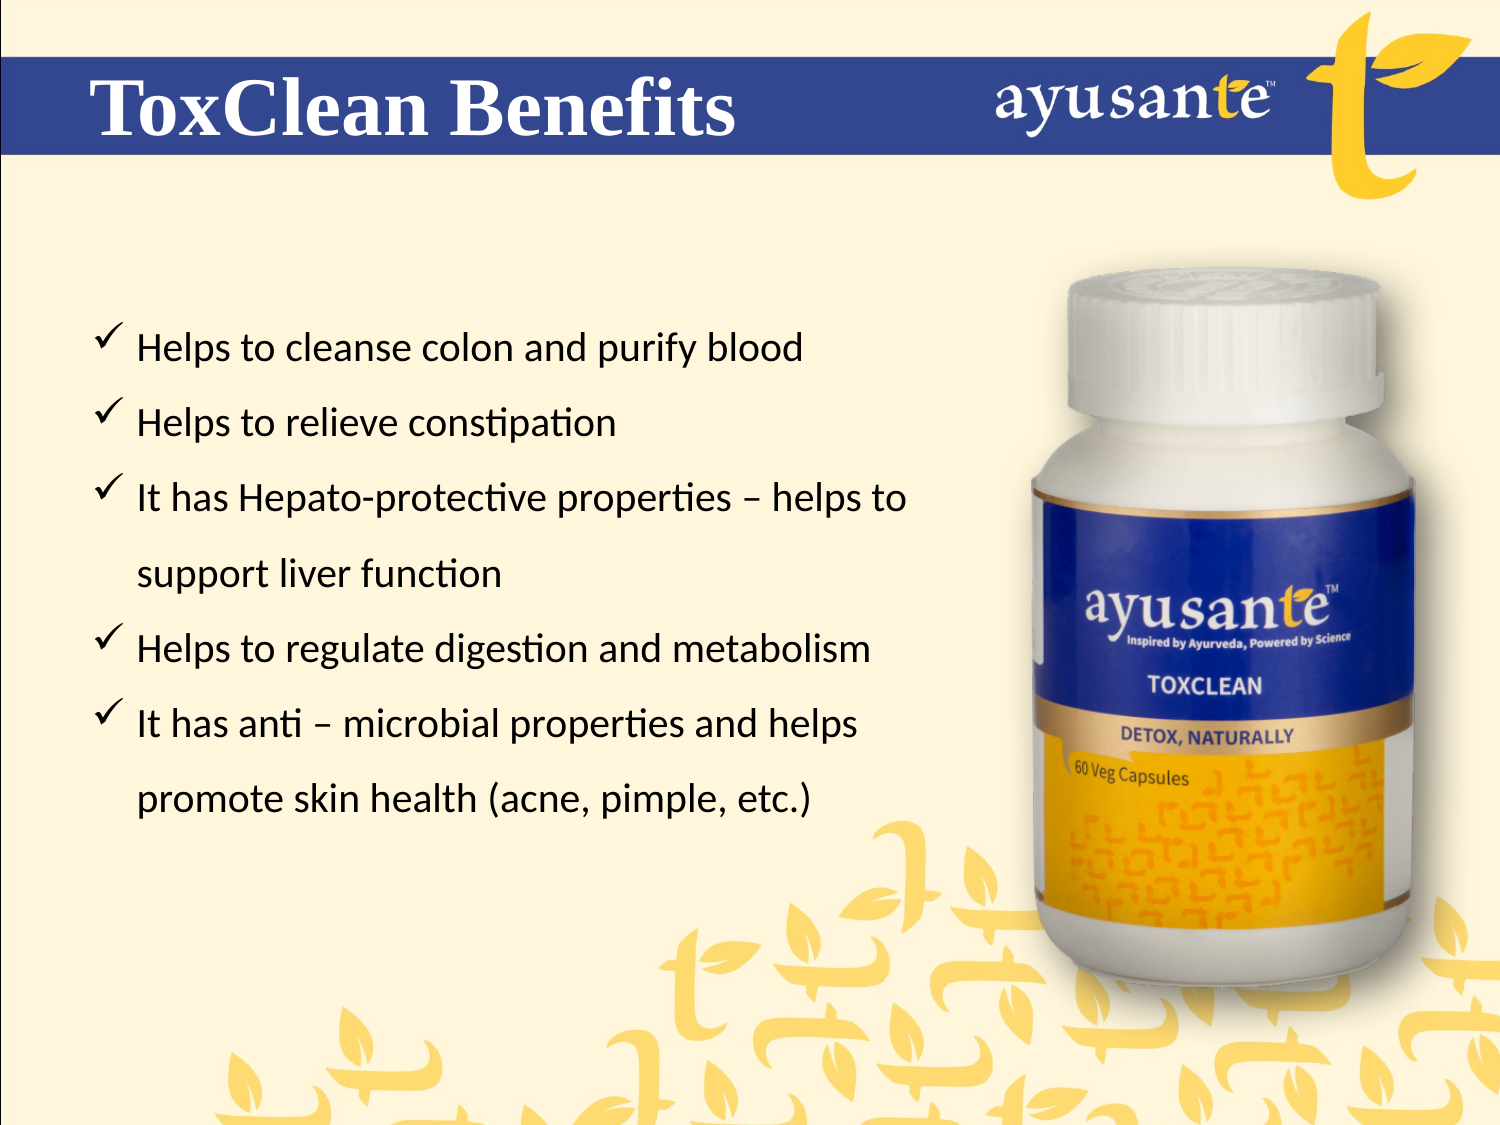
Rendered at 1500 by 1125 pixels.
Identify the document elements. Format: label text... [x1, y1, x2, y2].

text_box Helps to cleanse colon and purify blood Helps to relieve constipation It has Hepato-protective properties – helps to support liver function Helps to regulate digestion and metabolism It has anti – microbial properties and helps promote skin health (acne, pimple, etc.) [76, 287, 995, 995]
picture [0, 0, 1500, 1125]
text_box ToxClean Benefits [74, 45, 1425, 233]
